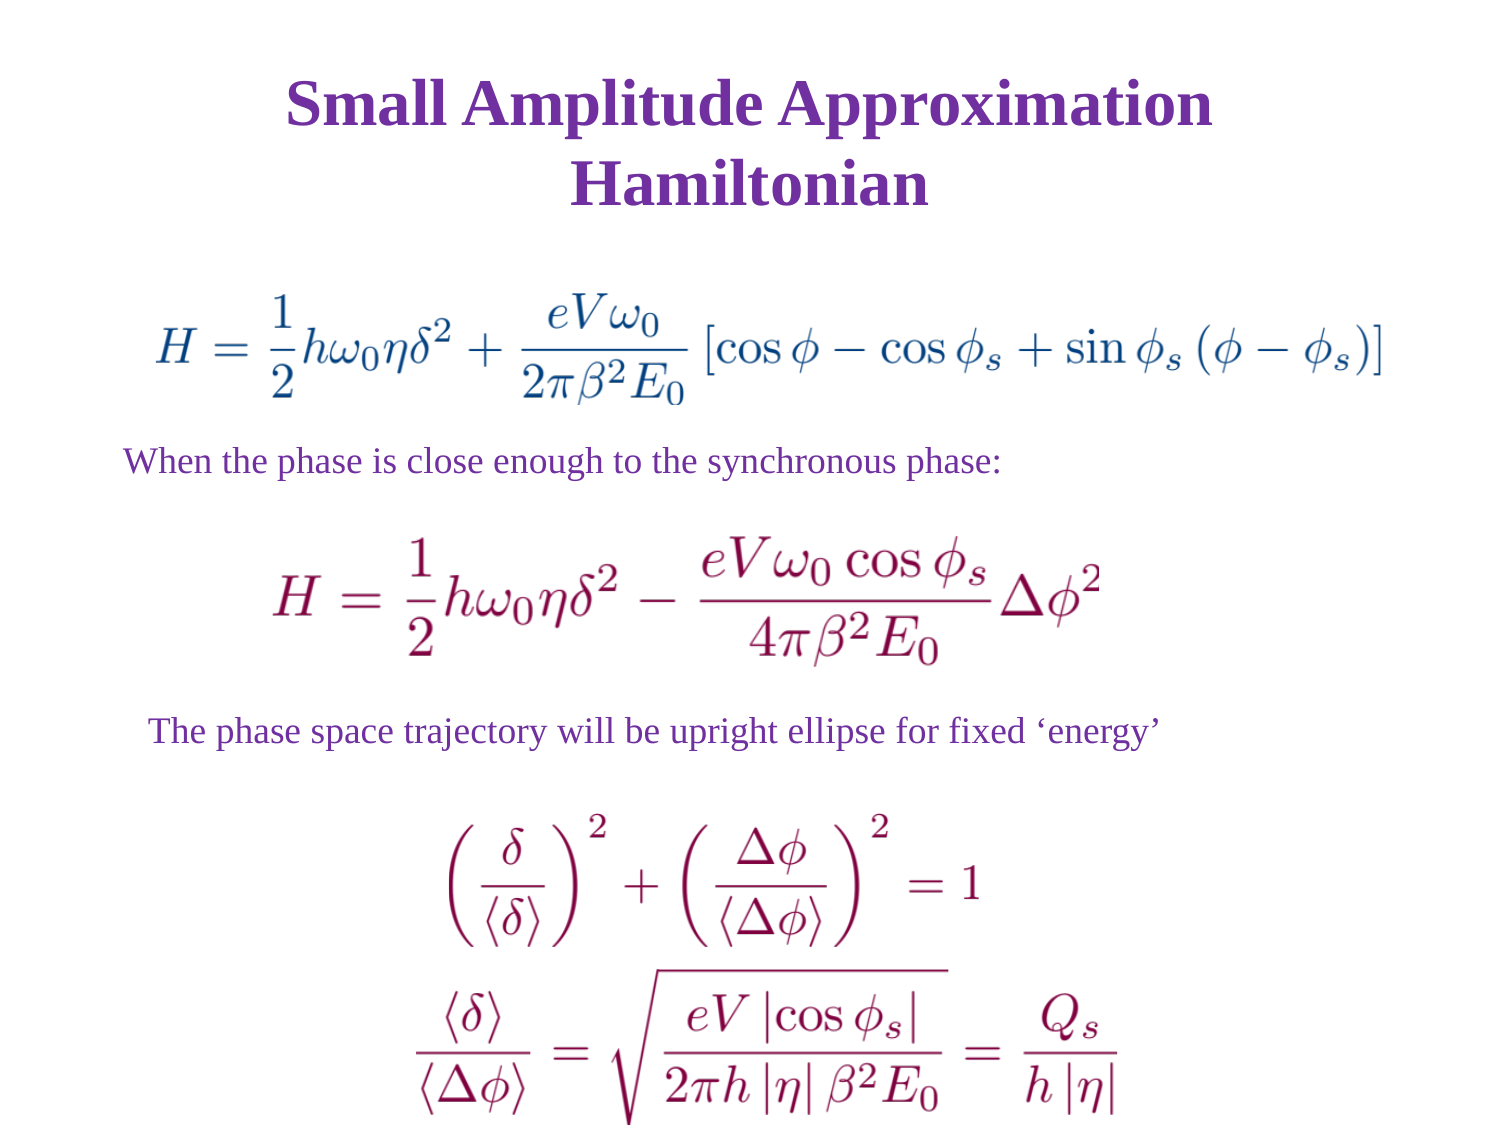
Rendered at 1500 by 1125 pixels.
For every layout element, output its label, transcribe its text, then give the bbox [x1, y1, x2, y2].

title Small Amplitude Approximation Hamiltonian [75, 45, 1425, 233]
picture [448, 813, 979, 947]
picture [415, 969, 1118, 1125]
text_box The phase space trajectory will be upright ellipse for fixed ‘energy’ [133, 699, 1351, 759]
text_box When the phase is close enough to the synchronous phase: [108, 428, 1154, 489]
picture [272, 534, 1100, 667]
picture [155, 293, 1381, 406]
